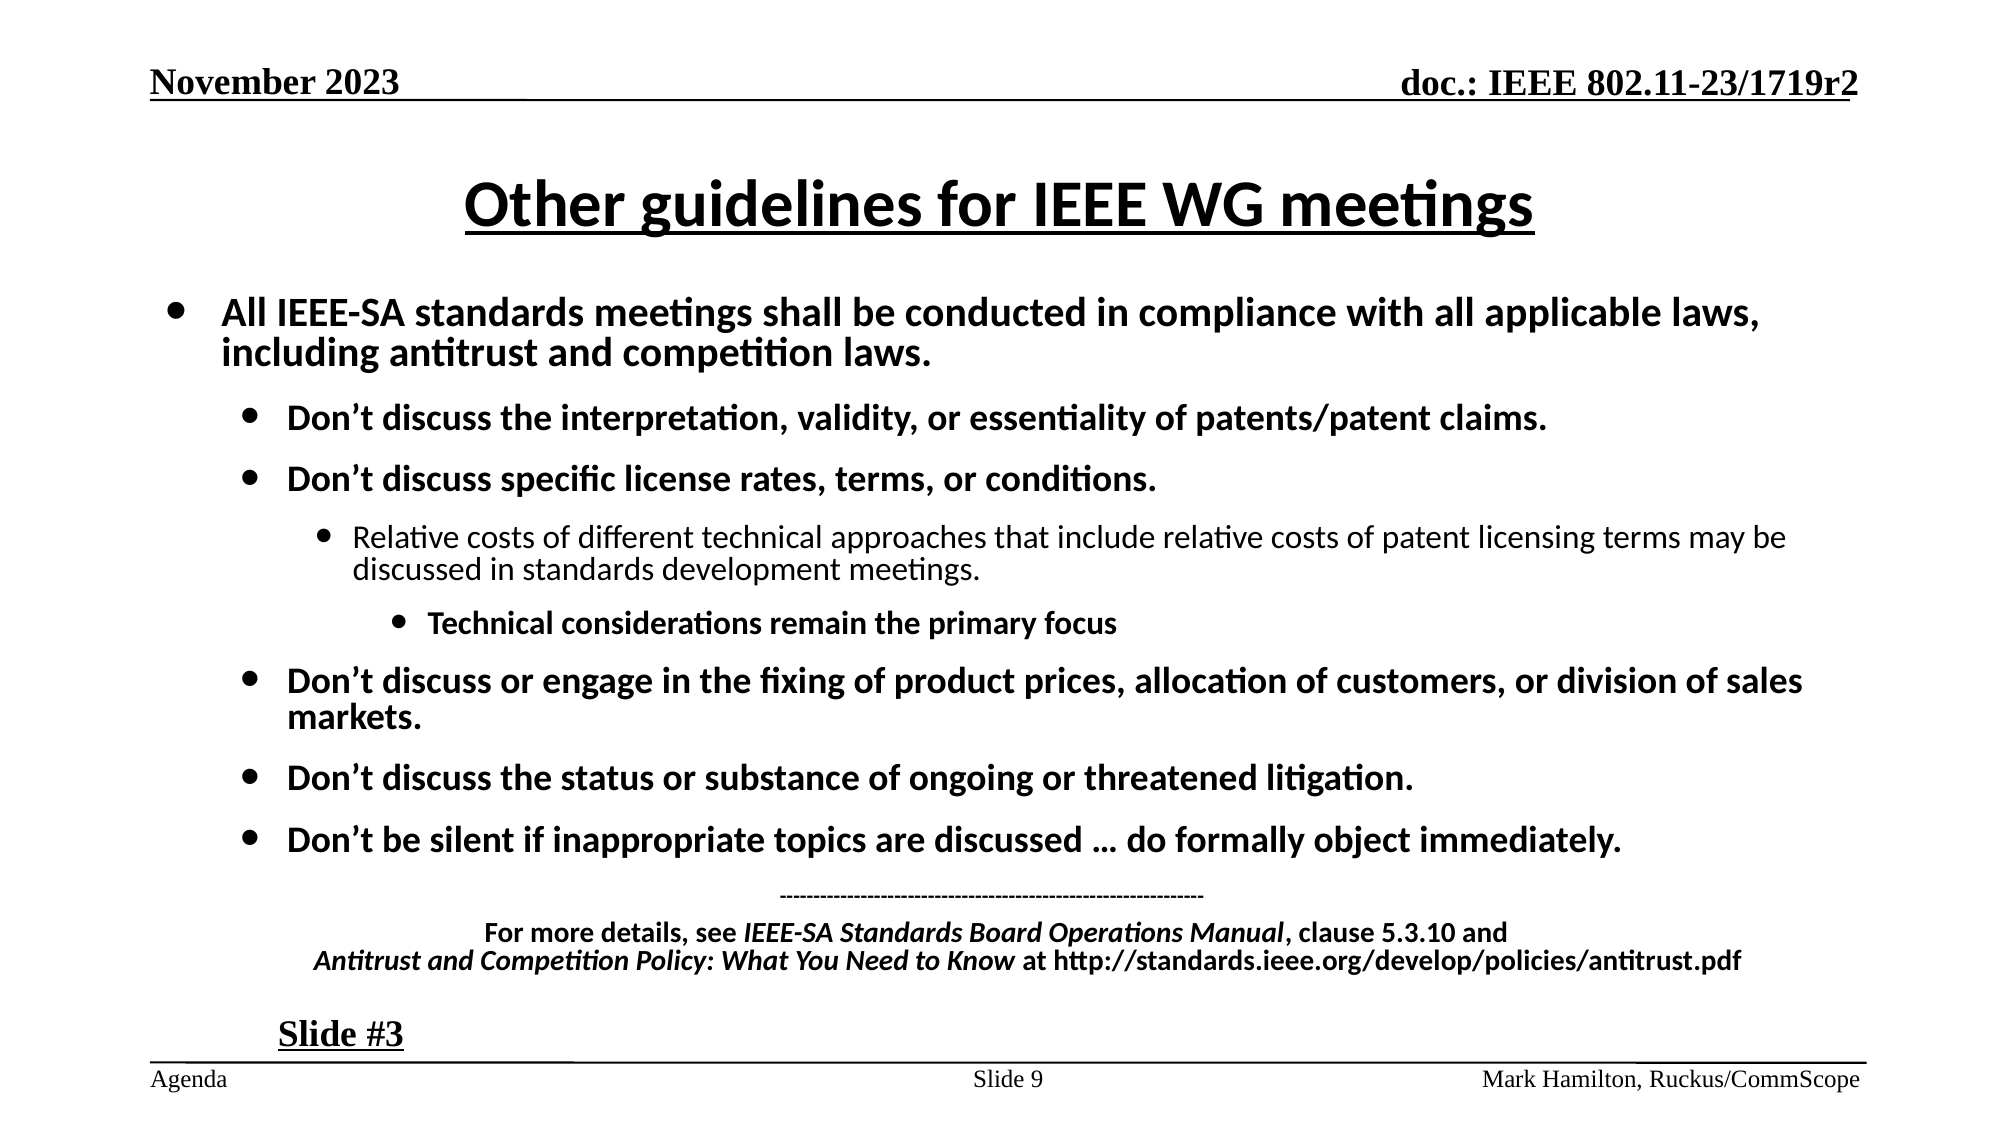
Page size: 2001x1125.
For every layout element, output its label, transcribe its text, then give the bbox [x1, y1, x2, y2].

text_box Slide #3 [263, 1001, 420, 1062]
slide_number Slide 9 [950, 1061, 1067, 1123]
title Other guidelines for IEEE WG meetings [149, 112, 1850, 286]
list All IEEE-SA standards meetings shall be conducted in compliance with all applicable laws, including antitrust and competition laws. Don’t discuss the interpretation, validity, or essentiality of patents/patent claims. Don’t discuss specific license rates, terms, or conditions. Relative costs of different technical approaches that include relative costs of patent licensing terms may be discussed in standards development meetings. Technical considerations remain the primary focus Don’t discuss or engage in the fixing of product prices, allocation of customers, or division of sales markets. Don’t discuss the status or substance of ongoing or threatened litigation. Don’t be silent if inappropriate topics are discussed … do formally object immediately. --------------------------------------------------------------- For more details, see IEEE-SA Standards Board Operations Manual, clause 5.3.10 and Antitrust and Competition Policy: What You Need to Know at http://standards.ieee.org/develop/policies/antitrust.pdf [149, 286, 1850, 1000]
